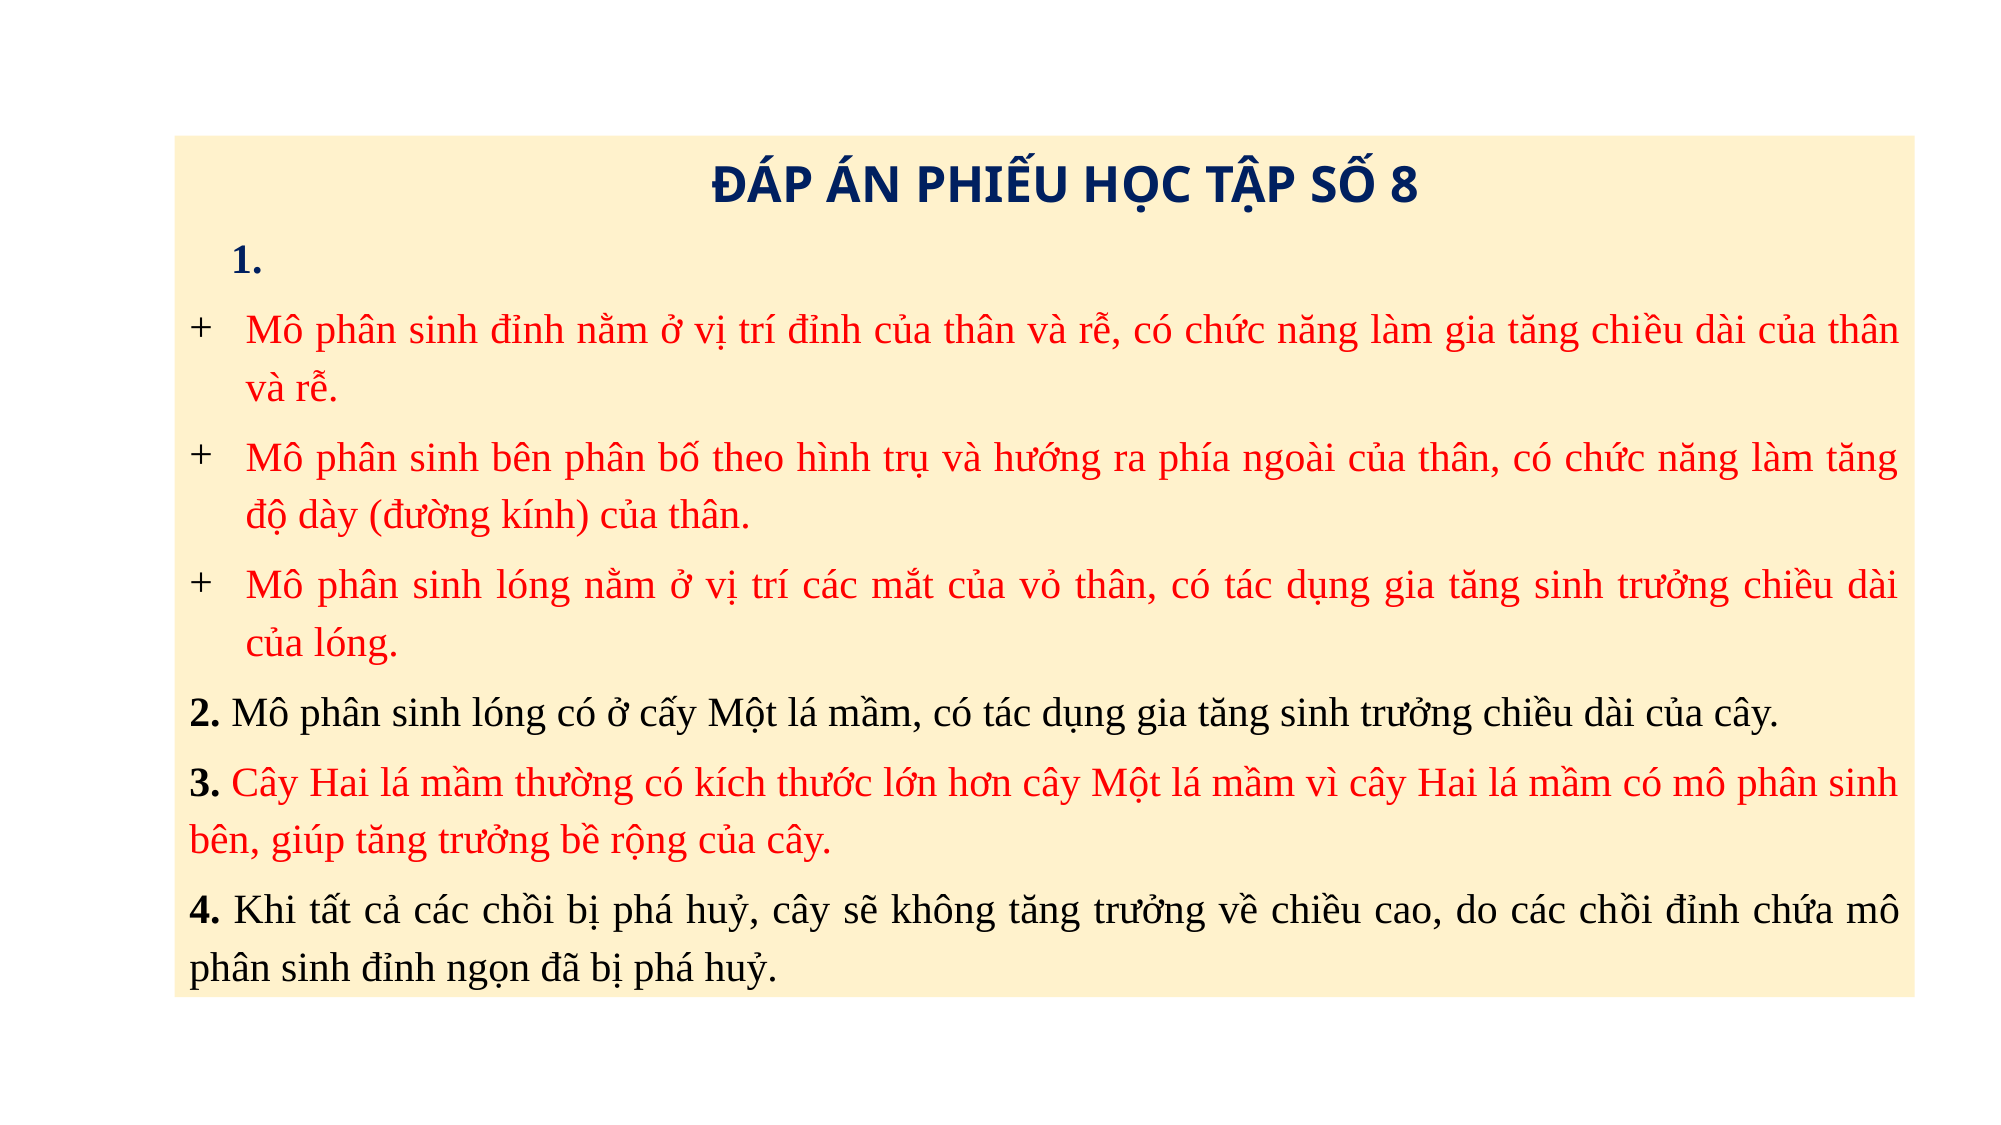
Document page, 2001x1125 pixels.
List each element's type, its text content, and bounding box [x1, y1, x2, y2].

text_box ĐÁP ÁN PHIẾU HỌC TẬP SỐ 8 1. Mô phân sinh đỉnh nằm ở vị trí đỉnh của thân và rễ, có chức năng làm gia tăng chiều dài của thân và rễ. Mô phân sinh bên phân bố theo hình trụ và hướng ra phía ngoài của thân, có chức năng làm tăng độ dày (đường kính) của thân. Mô phân sinh lóng nằm ở vị trí các mắt của vỏ thân, có tác dụng gia tăng sinh trưởng chiều dài của lóng. 2. Mô phân sinh lóng có ở cấy Một lá mầm, có tác dụng gia tăng sinh trưởng chiều dài của cây. 3. Cây Hai lá mầm thường có kích thước lớn hơn cây Một lá mầm vì cây Hai lá mầm có mô phân sinh bên, giúp tăng trưởng bề rộng của cây. 4. Khi tất cả các chồi bị phá huỷ, cây sẽ không tăng trưởng về chiều cao, do các chồi đỉnh chứa mô phân sinh đỉnh ngọn đã bị phá huỷ. [174, 135, 1915, 998]
